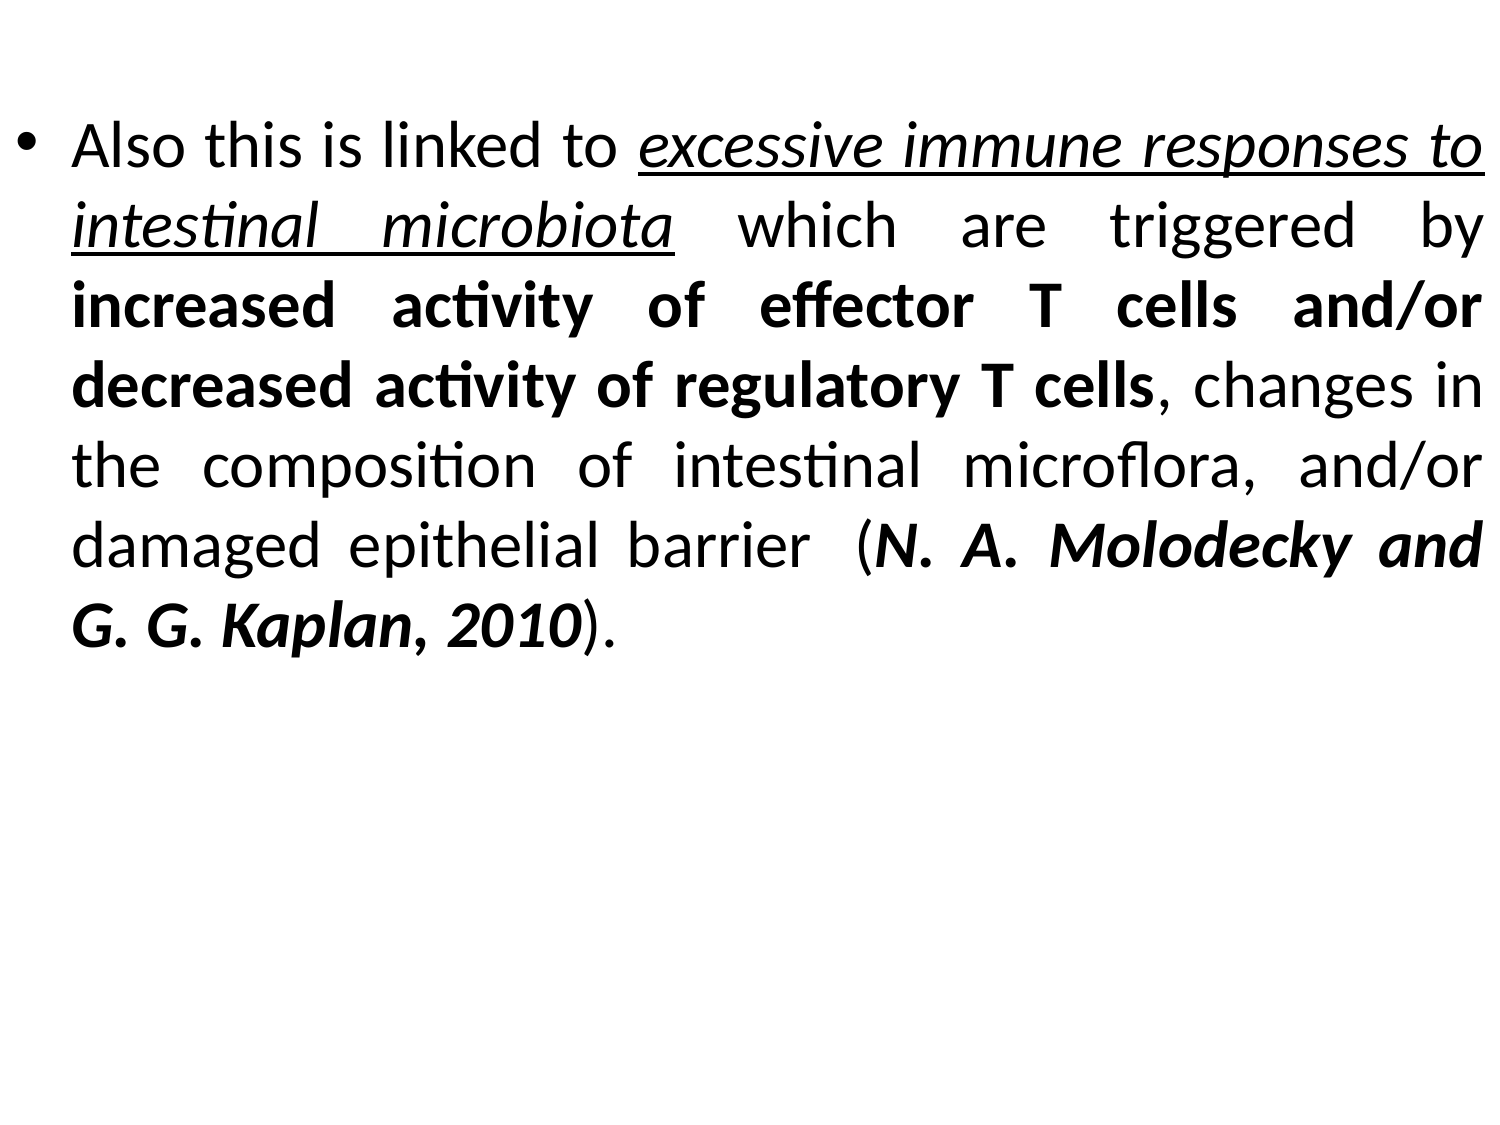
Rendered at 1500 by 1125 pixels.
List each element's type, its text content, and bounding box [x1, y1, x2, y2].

list Also this is linked to excessive immune responses to intestinal microbiota which are triggered by increased activity of effector T cells and/or decreased activity of regulatory T cells, changes in the composition of intestinal microflora, and/or damaged epithelial barrier (N. A. Molodecky and G. G. Kaplan, 2010). [0, 0, 1500, 1125]
